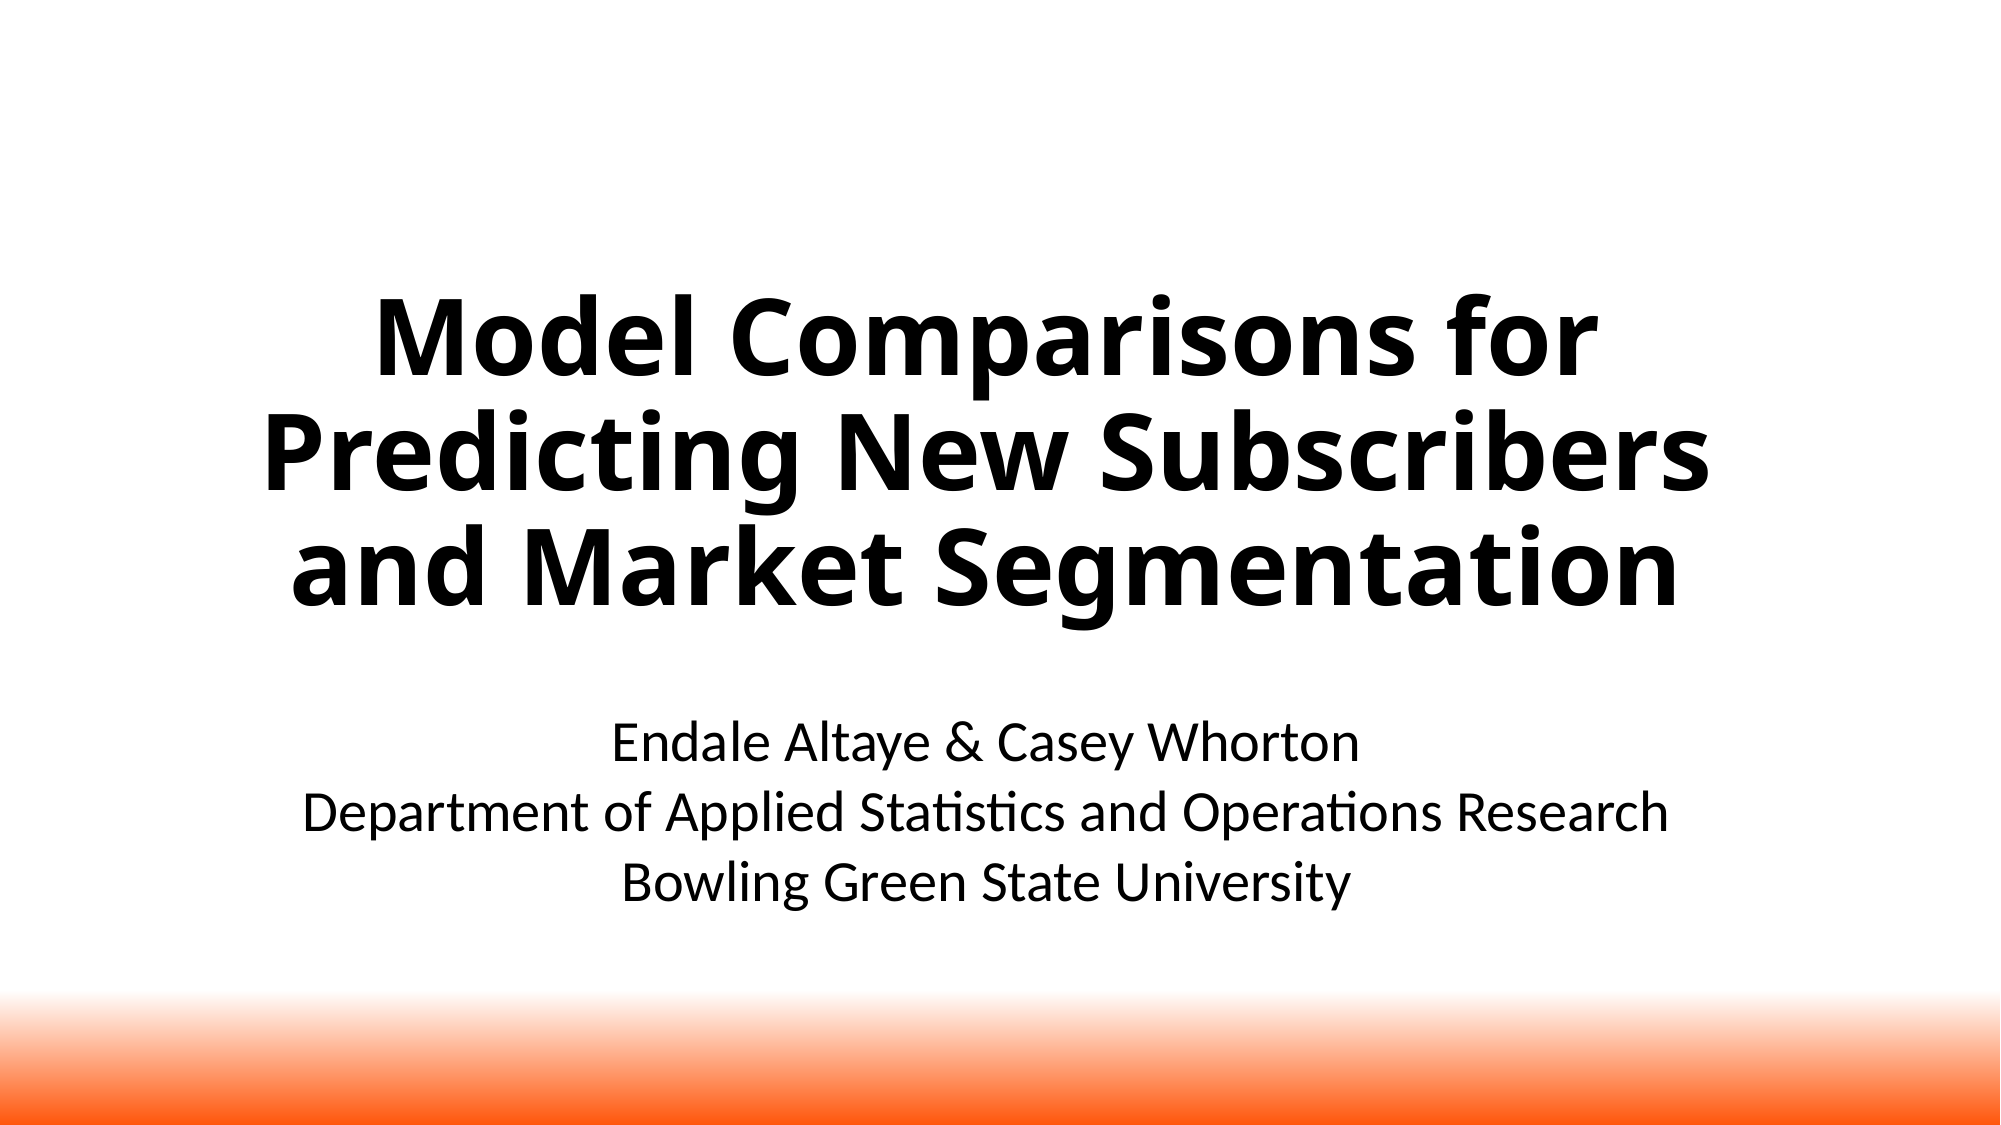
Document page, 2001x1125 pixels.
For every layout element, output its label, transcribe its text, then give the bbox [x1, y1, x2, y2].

text_box Endale Altaye & Casey Whorton Department of Applied Statistics and Operations Research Bowling Green State University [249, 695, 1724, 921]
title Model Comparisons for Predicting New Subscribers and Market Segmentation [236, 244, 1737, 636]
